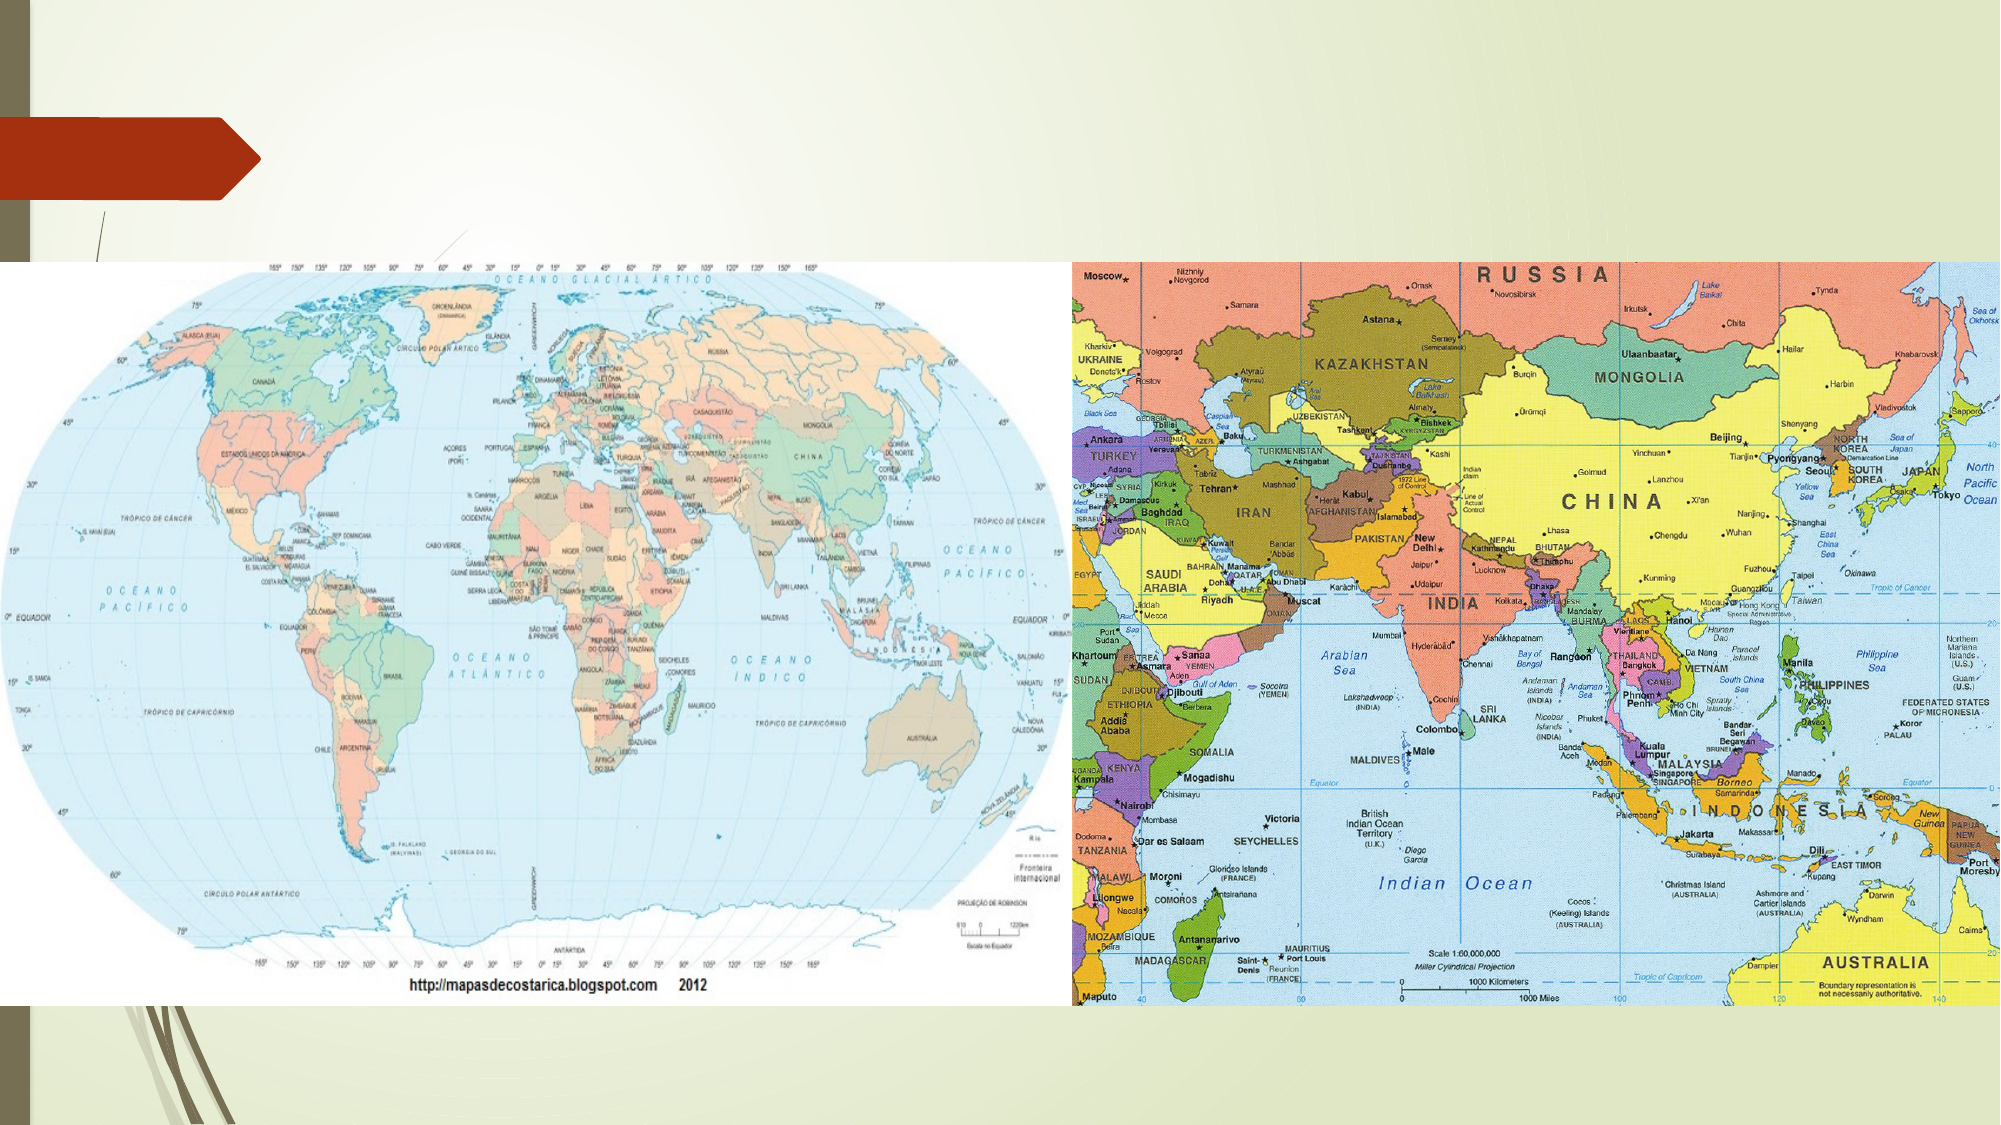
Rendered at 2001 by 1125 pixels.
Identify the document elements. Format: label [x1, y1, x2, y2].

list [1071, 262, 2000, 1007]
list [0, 262, 1071, 1007]
